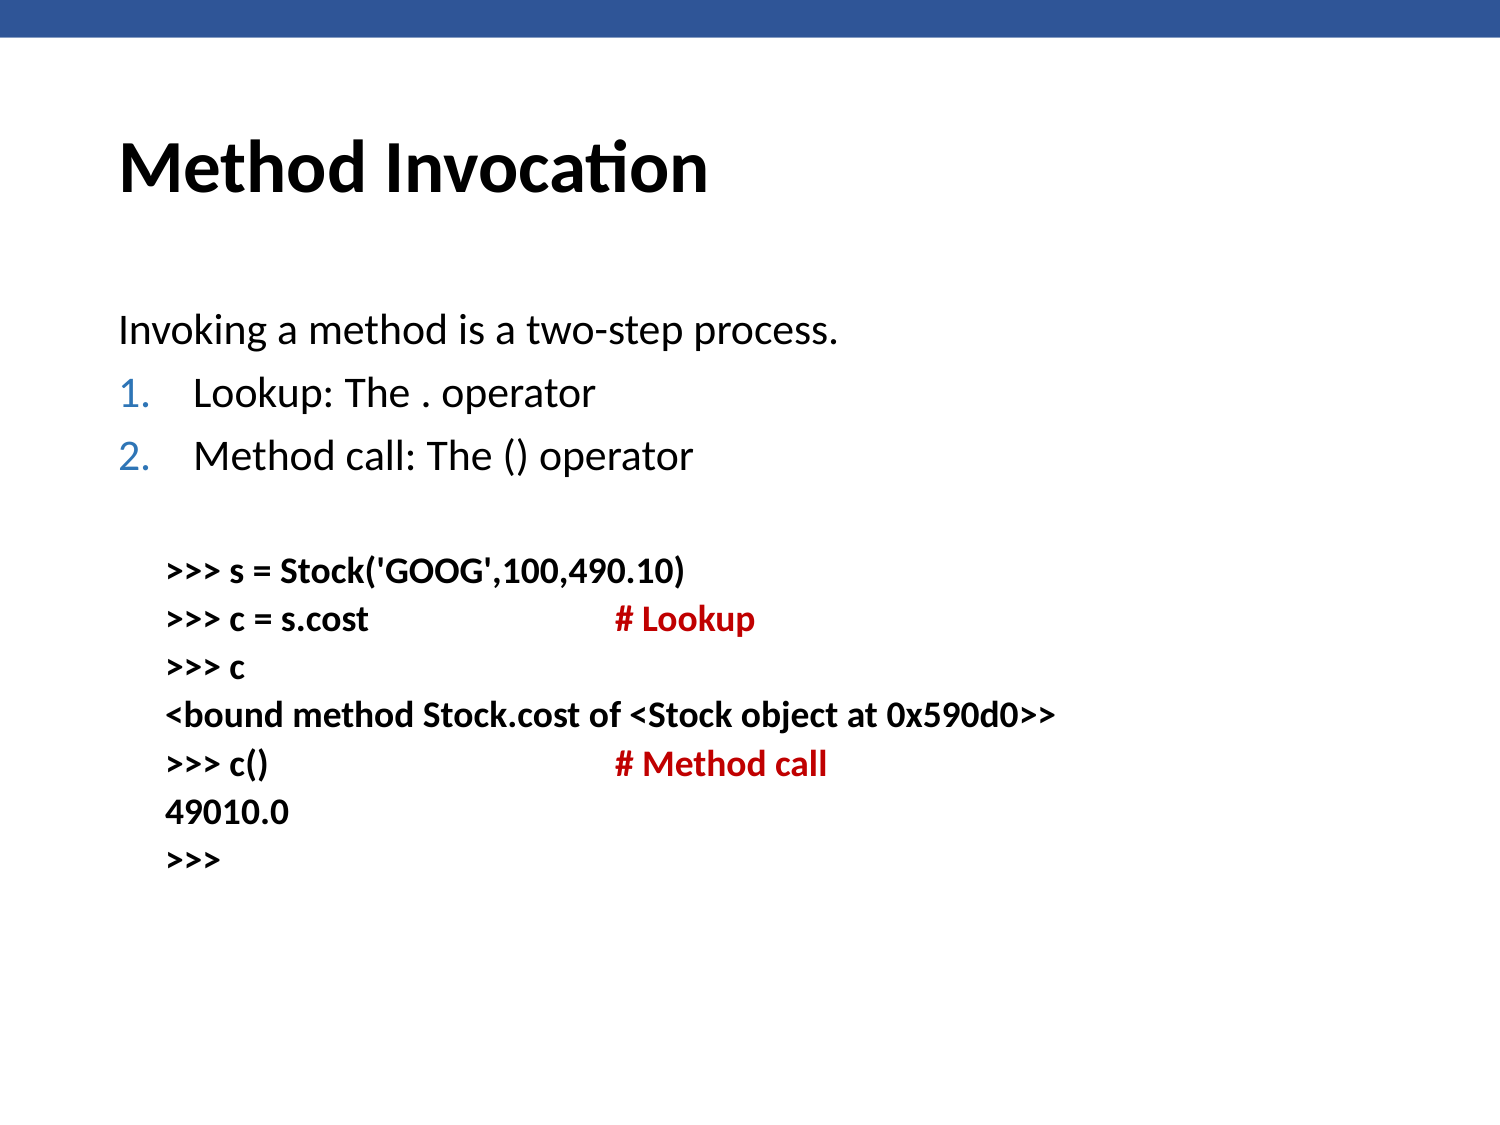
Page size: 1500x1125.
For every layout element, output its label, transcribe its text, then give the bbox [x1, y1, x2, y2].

list Invoking a method is a two-step process. Lookup: The . operator Method call: The () operator >>> s = Stock('GOOG',100,490.10) >>> c = s.cost # Lookup >>> c <bound method Stock.cost of <Stock object at 0x590d0>> >>> c() # Method call 49010.0 >>> [103, 299, 1397, 1014]
title Method Invocation [103, 59, 1397, 278]
